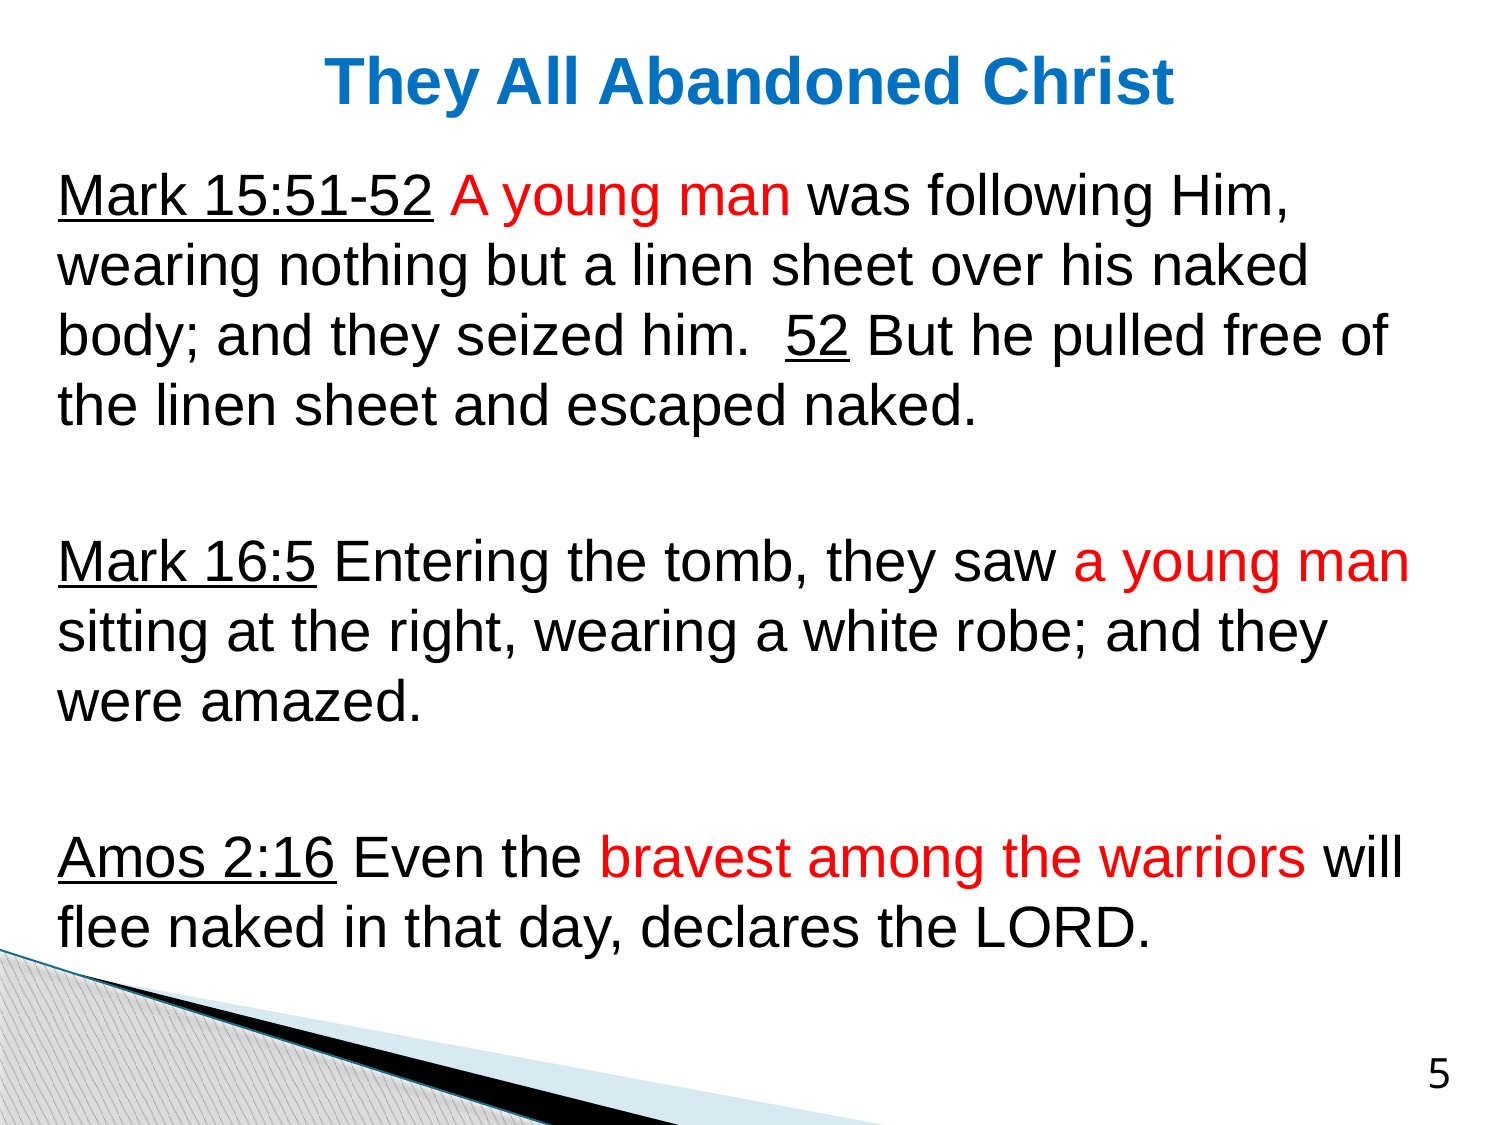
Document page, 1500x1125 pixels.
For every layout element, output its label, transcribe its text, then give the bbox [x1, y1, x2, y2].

slide_number 5 [1237, 1051, 1466, 1112]
title They All Abandoned Christ [62, 12, 1438, 143]
list Mark 15:51-52 A young man was following Him, wearing nothing but a linen sheet over his naked body; and they seized him. 52 But he pulled free of the linen sheet and escaped naked. Mark 16:5 Entering the tomb, they saw a young man sitting at the right, wearing a white robe; and they were amazed. Amos 2:16 Even the bravest among the warriors will flee naked in that day, declares the LORD. [24, 149, 1475, 986]
